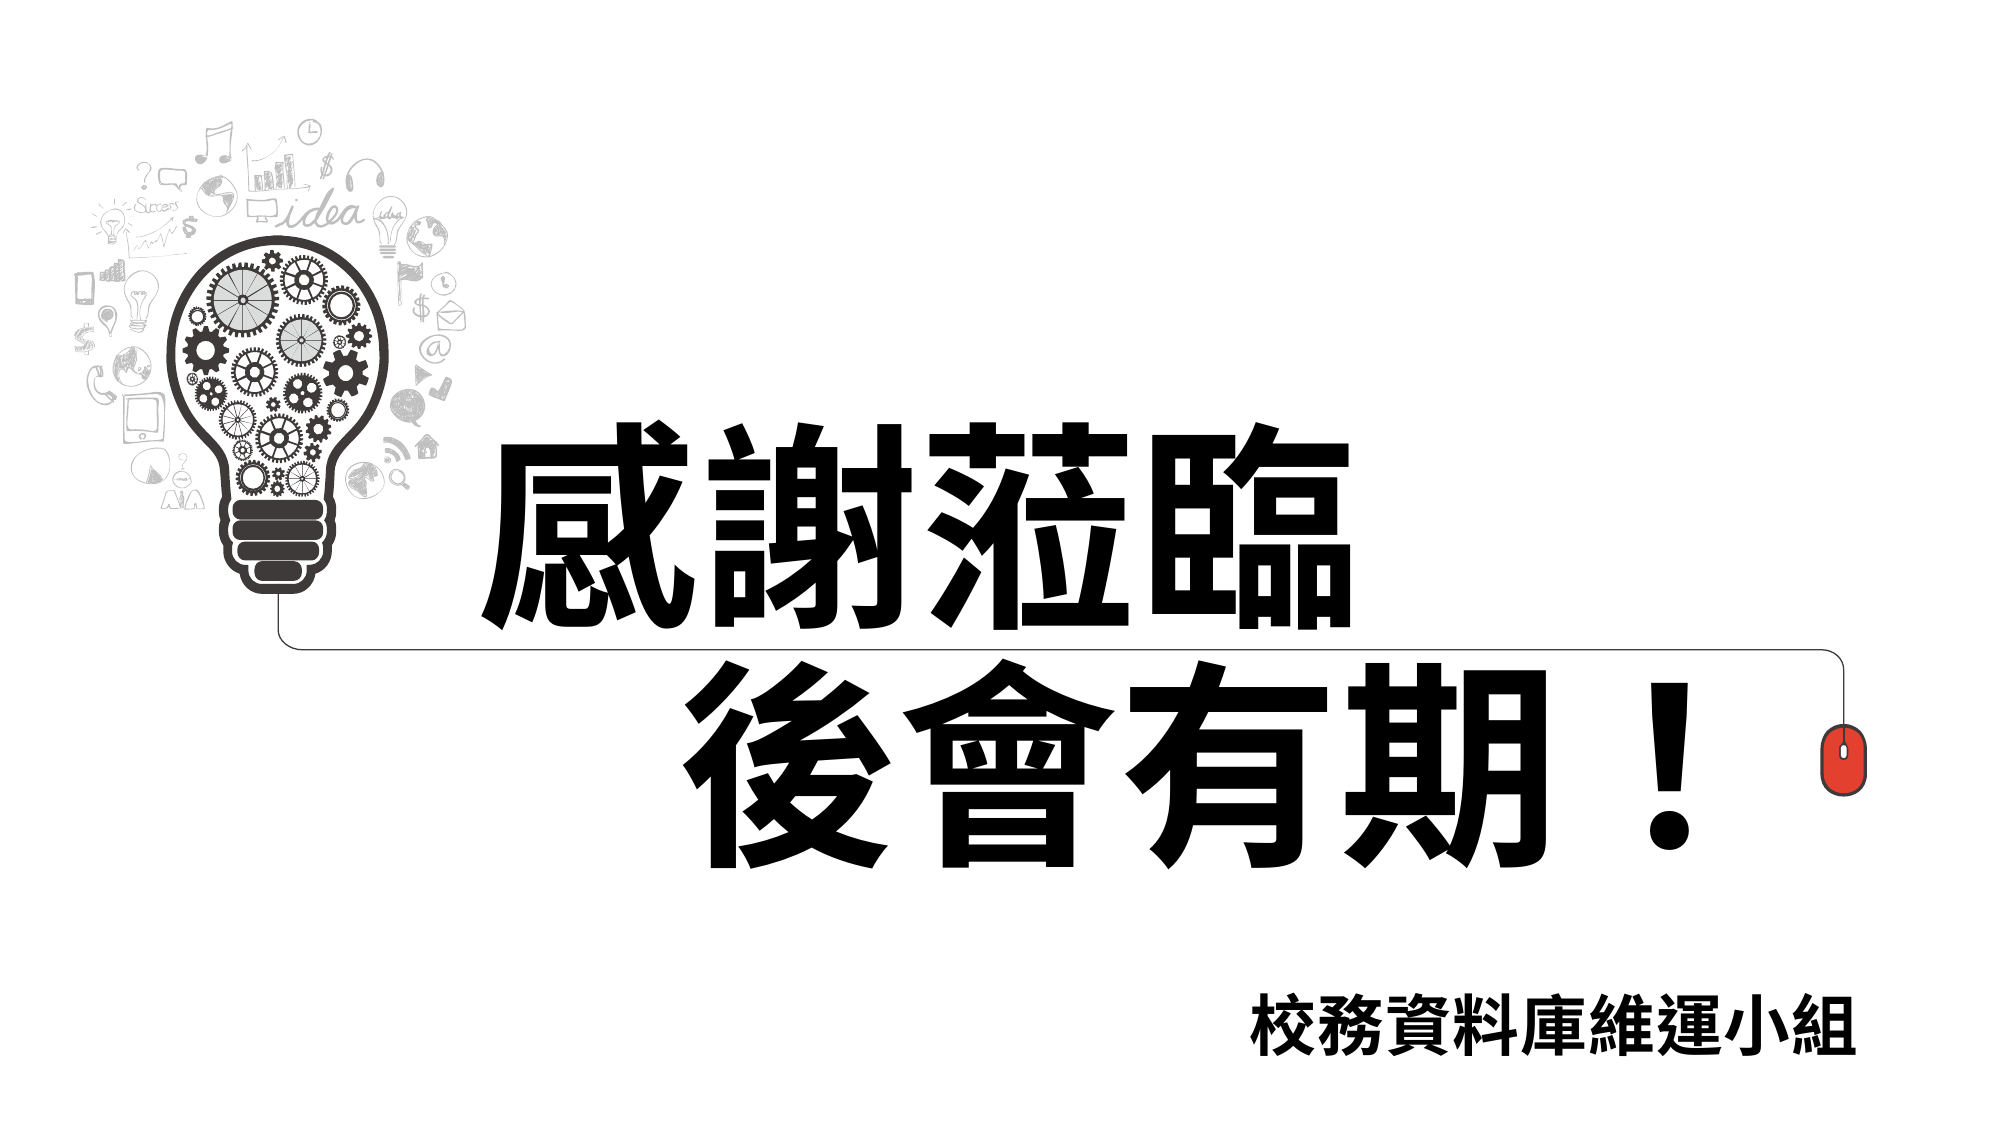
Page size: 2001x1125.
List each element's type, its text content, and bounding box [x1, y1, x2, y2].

text_box 感謝蒞臨 後會有期！ [462, 740, 1745, 804]
text_box 感謝蒞臨 後會有期！ [462, 412, 1745, 583]
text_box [73, 116, 467, 510]
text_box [1820, 723, 1867, 797]
text_box 校務資料庫維運小組 [1234, 976, 1874, 1072]
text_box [165, 510, 390, 594]
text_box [278, 583, 1844, 740]
